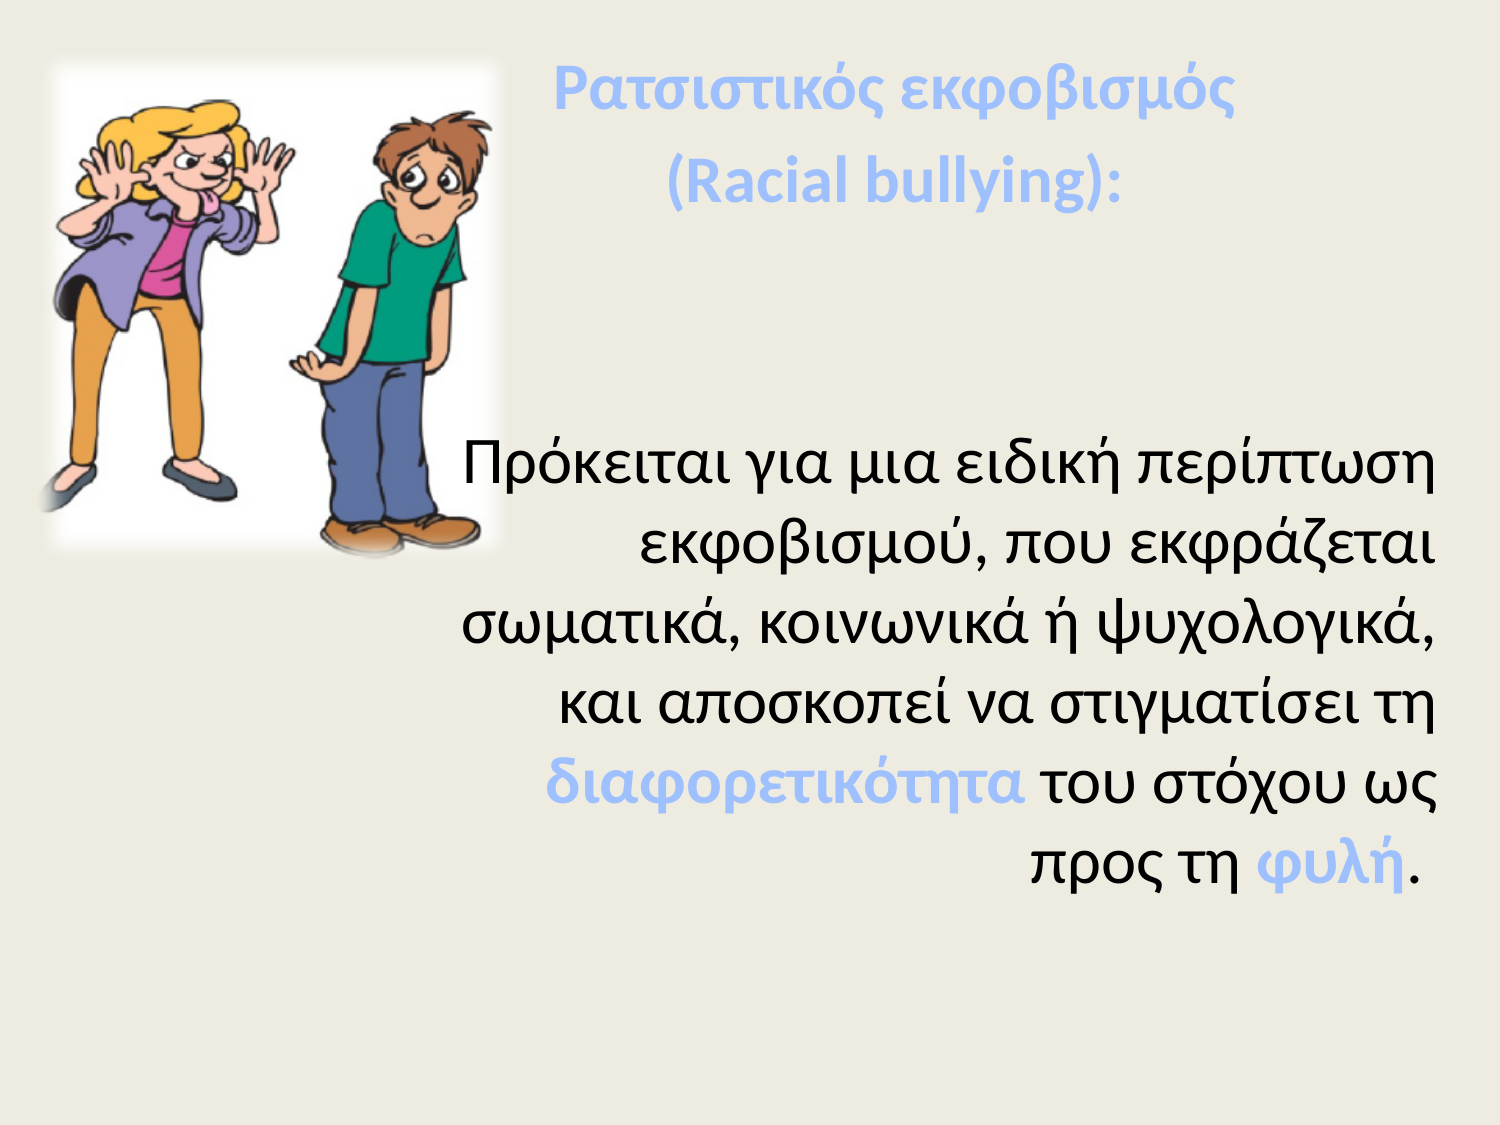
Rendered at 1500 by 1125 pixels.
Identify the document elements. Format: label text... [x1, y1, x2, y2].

list Ρατσιστικός εκφοβισμός (Racial bullying): Πρόκειται για μια ειδική περίπτωση εκφοβισμού, που εκφράζεται σωματικά, κοινωνικά ή ψυχολογικά, και αποσκοπεί να στιγματίσει τη διαφορετικότητα του στόχου ως προς τη φυλή. [351, 35, 1454, 985]
picture [34, 46, 514, 565]
